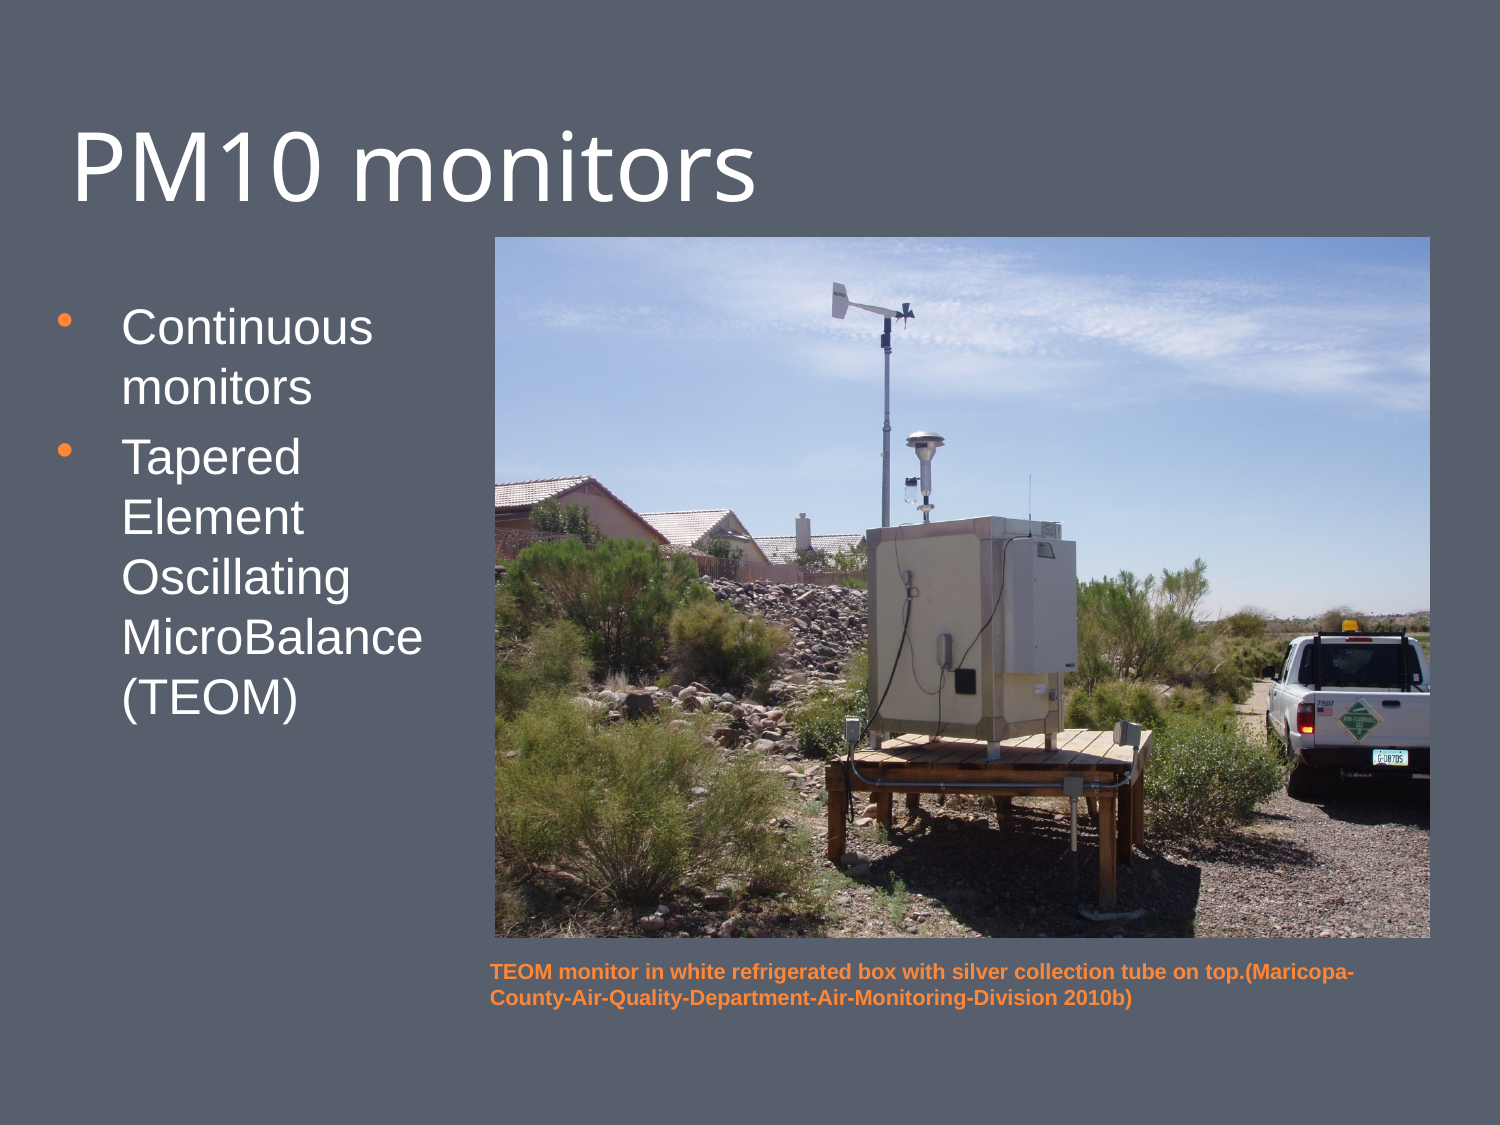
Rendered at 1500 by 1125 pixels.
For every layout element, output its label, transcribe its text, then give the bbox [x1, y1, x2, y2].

list TEOM monitor in white refrigerated box with silver collection tube on top.(Maricopa-County-Air-Quality-Department-Air-Monitoring-Division 2010b) [474, 950, 1451, 1088]
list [495, 237, 1430, 938]
title PM10 monitors [62, 75, 1438, 251]
list Continuous monitors Tapered Element Oscillating MicroBalance (TEOM) [37, 287, 486, 925]
